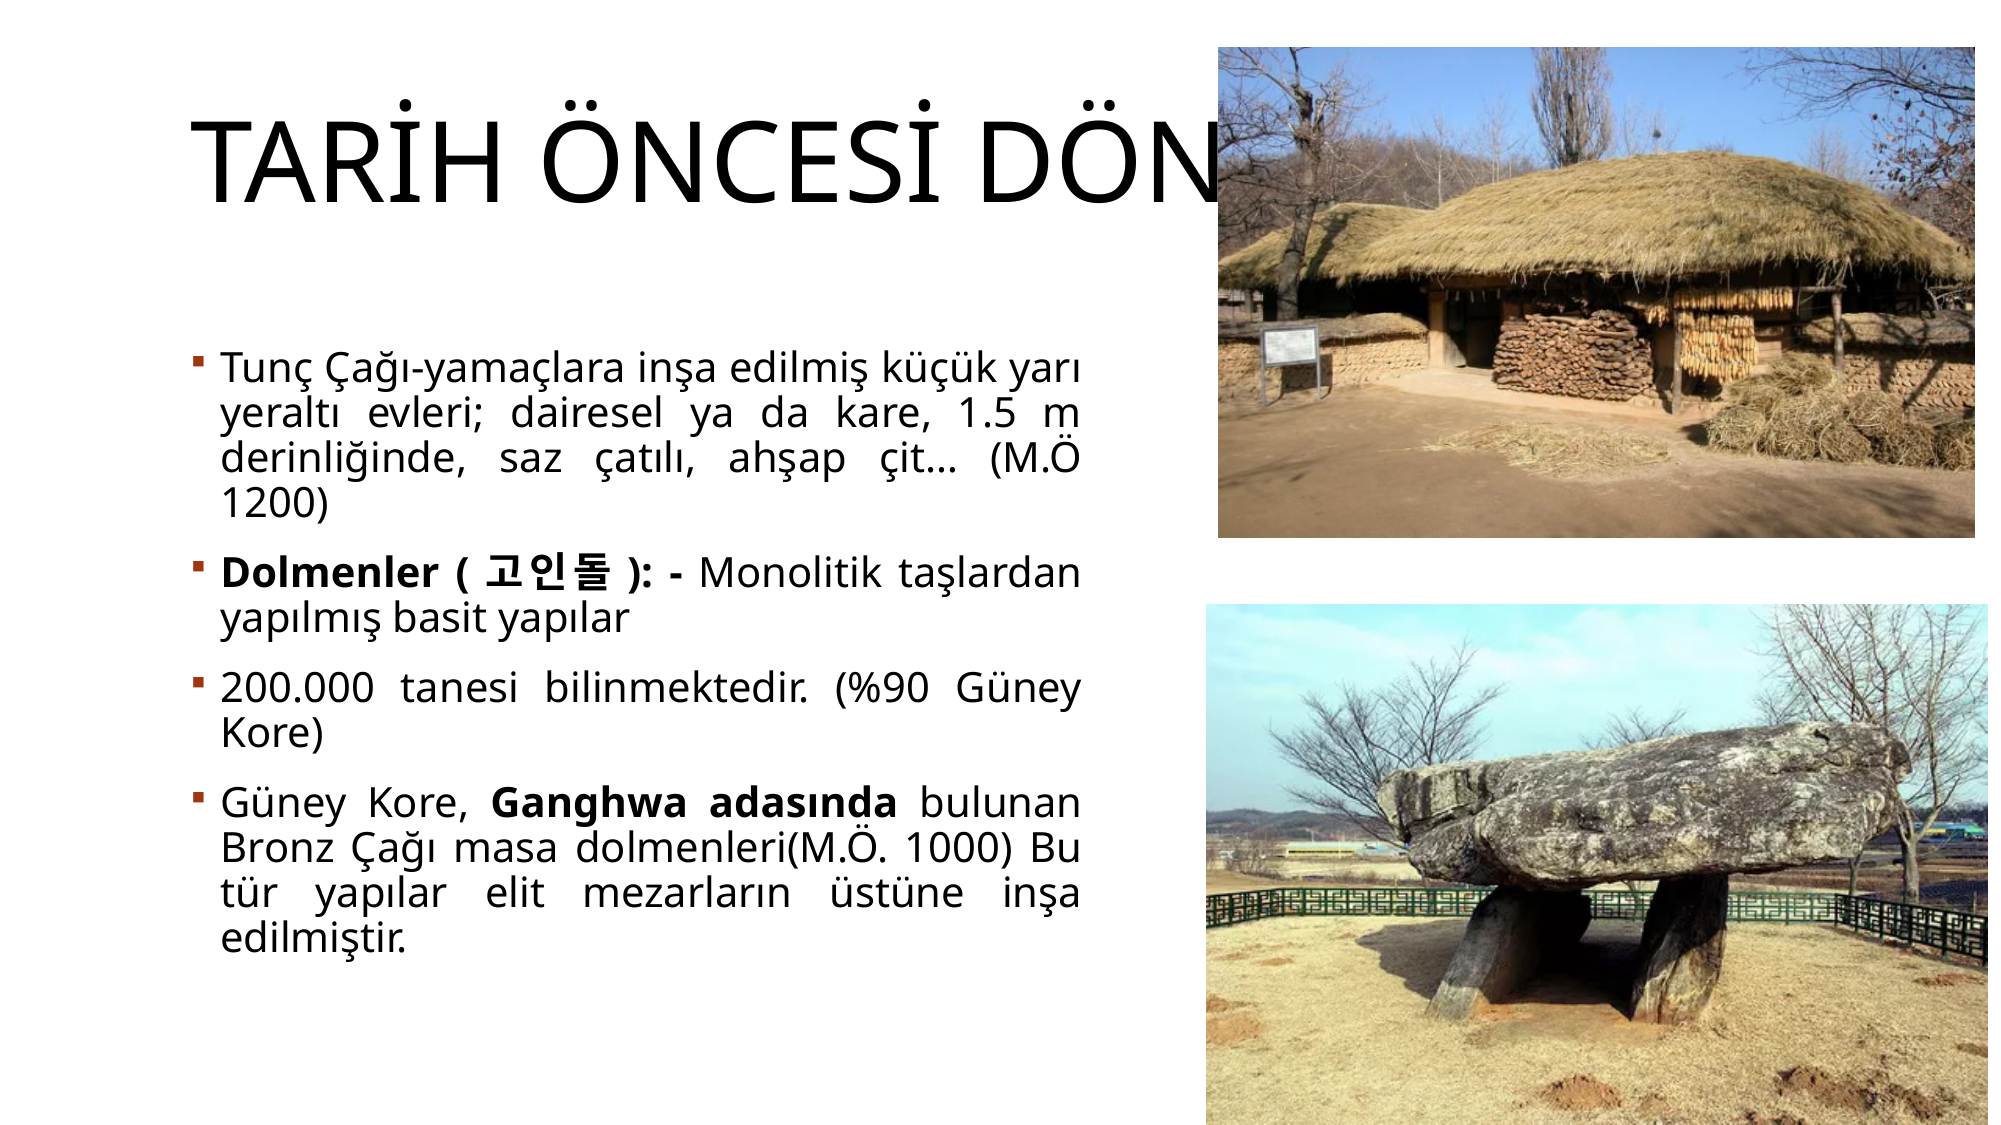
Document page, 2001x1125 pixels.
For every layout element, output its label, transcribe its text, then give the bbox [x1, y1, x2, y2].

list Tunç Çağı-yamaçlara inşa edilmiş küçük yarı yeraltı evleri; dairesel ya da kare, 1.5 m derinliğinde, saz çatılı, ahşap çit… (M.Ö 1200) Dolmenler (고인돌): - Monolitik taşlardan yapılmış basit yapılar 200.000 tanesi bilinmektedir. (%90 Güney Kore) Güney Kore, Ganghwa adasında bulunan Bronz Çağı masa dolmenleri(M.Ö. 1000) Bu tür yapılar elit mezarların üstüne inşa edilmiştir. [175, 338, 1098, 1094]
picture [1206, 604, 1988, 1125]
picture [1218, 47, 1975, 538]
title TARİH ÖNCESİ DÖNEM [175, 22, 1826, 310]
